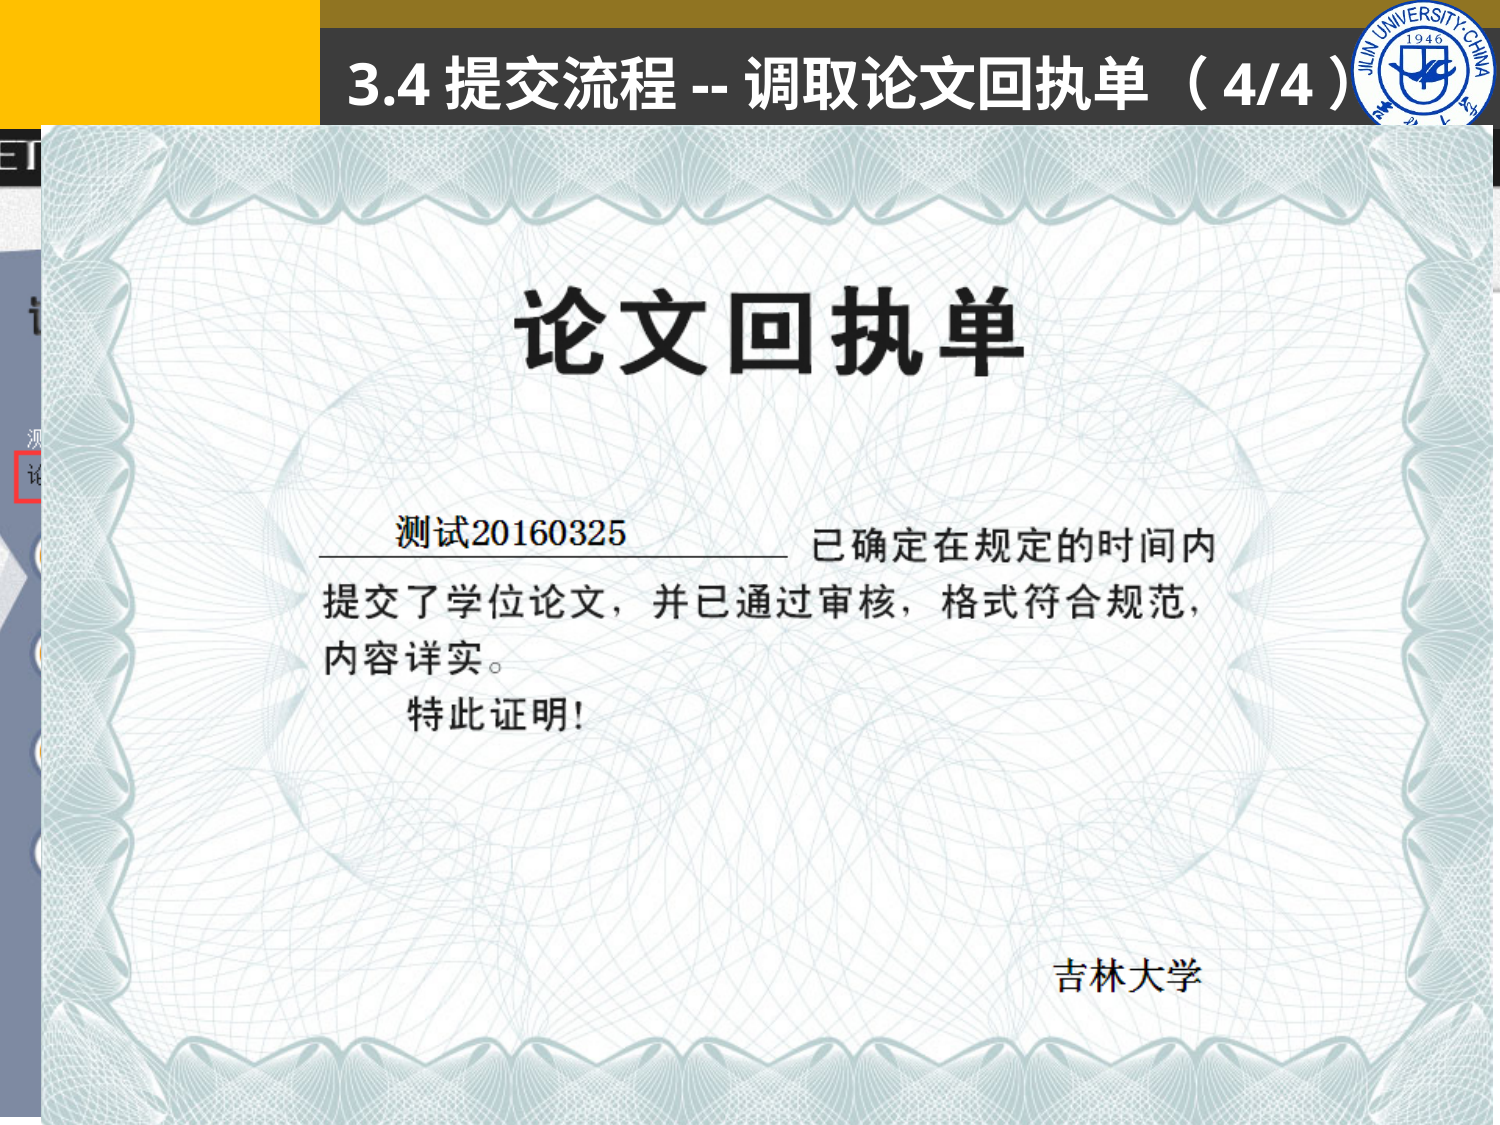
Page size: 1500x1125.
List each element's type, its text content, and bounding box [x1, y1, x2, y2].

picture [0, 0, 1500, 1125]
title 3.4提交流程--调取论文回执单（4/4） [333, 27, 1429, 125]
